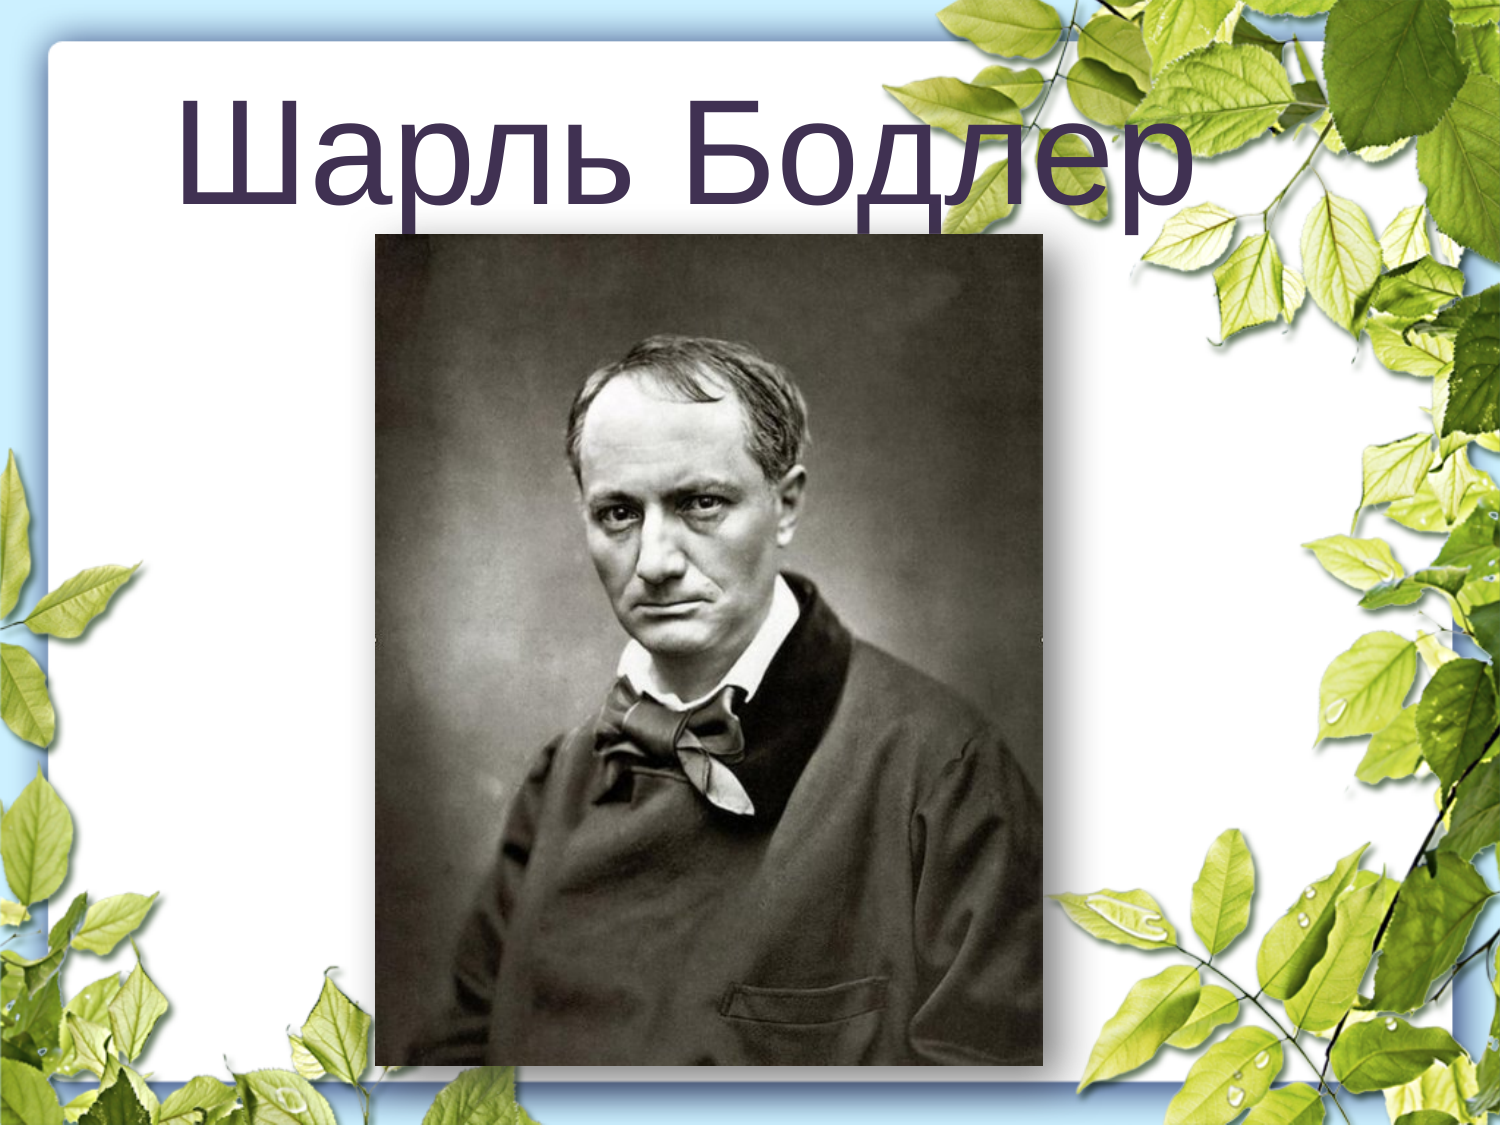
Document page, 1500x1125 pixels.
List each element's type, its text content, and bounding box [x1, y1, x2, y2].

picture [0, 0, 1500, 1125]
text_box Шарль Бодлер [156, 46, 1215, 377]
